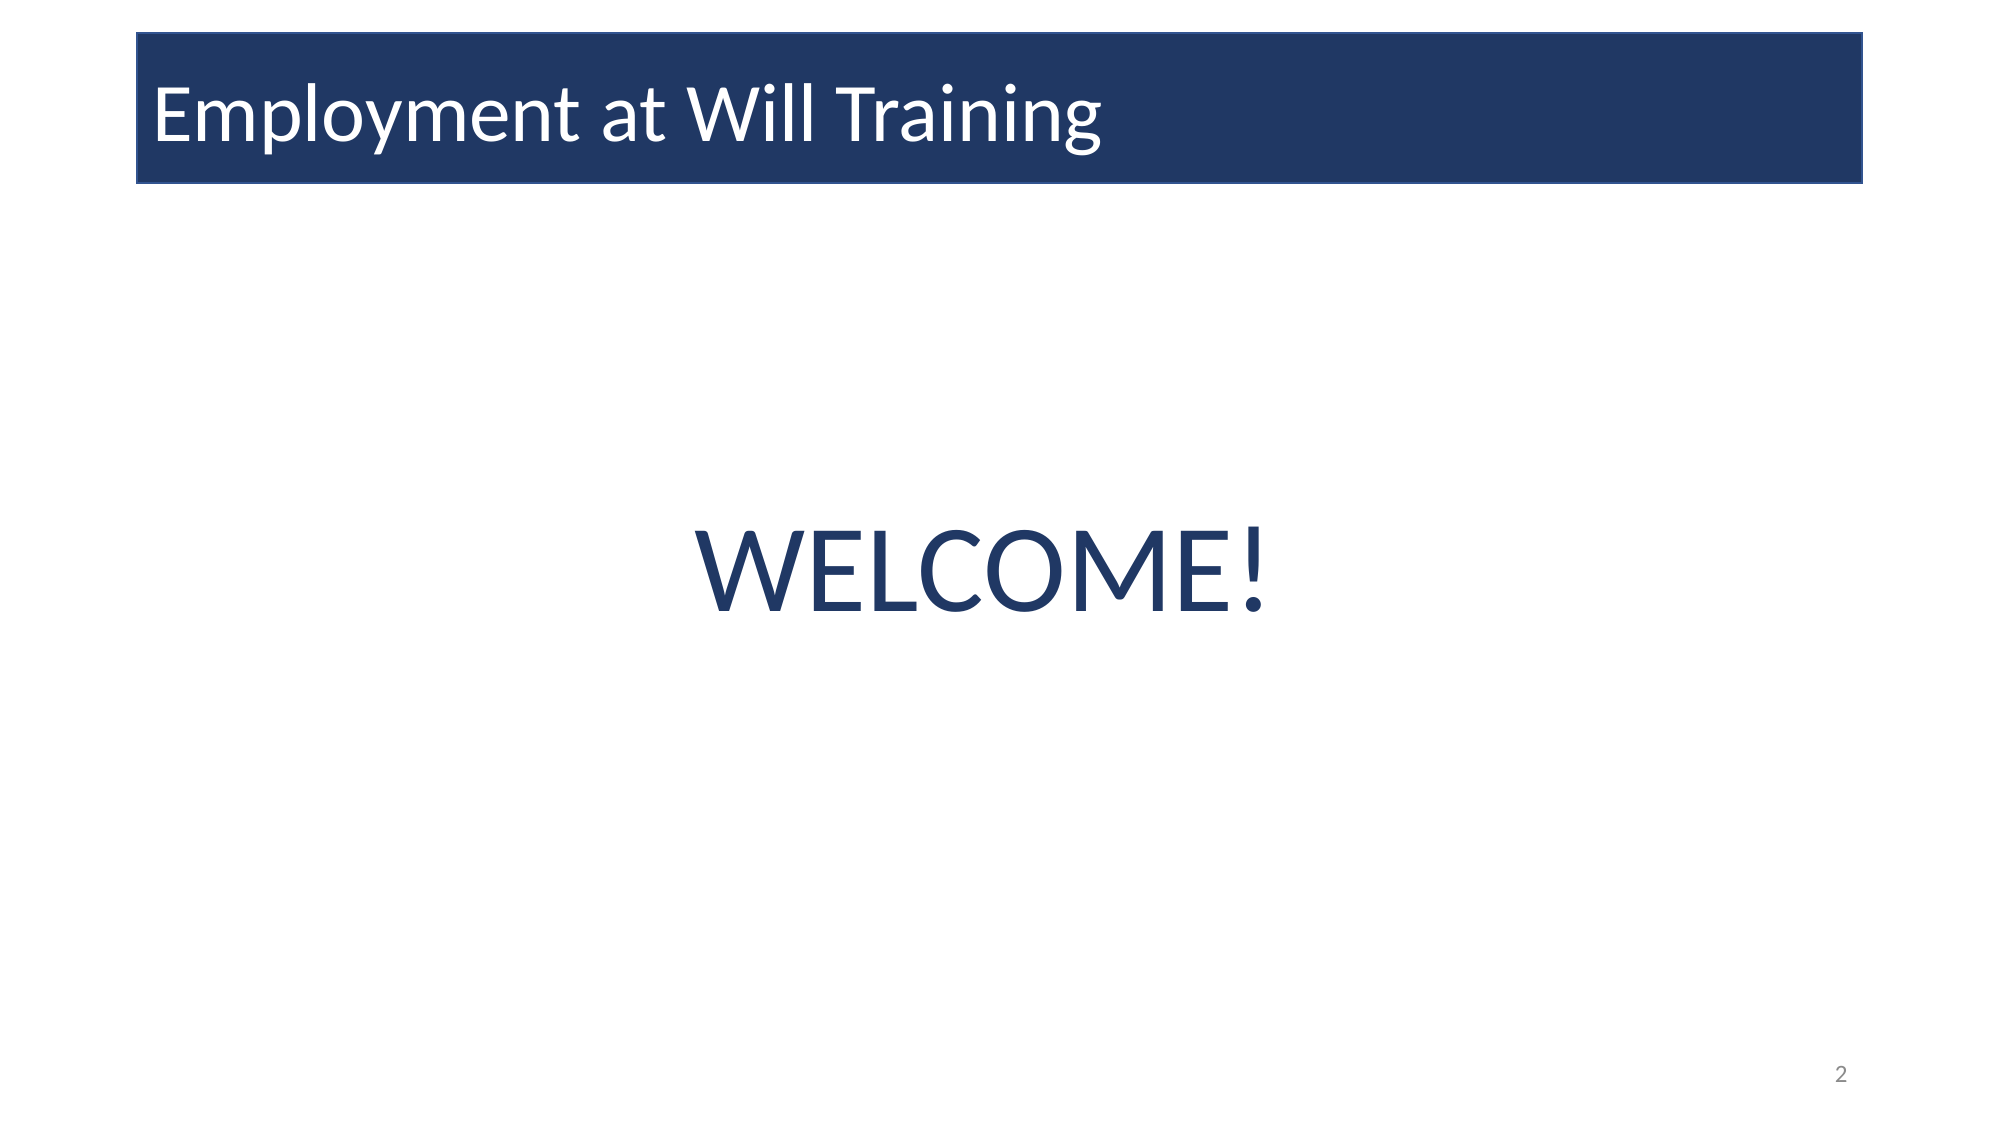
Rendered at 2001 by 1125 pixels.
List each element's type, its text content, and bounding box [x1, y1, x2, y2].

title WELCOME! [679, 479, 1321, 683]
slide_number 2 [1412, 1042, 1863, 1103]
text_box Employment at Will Training [136, 32, 1863, 184]
